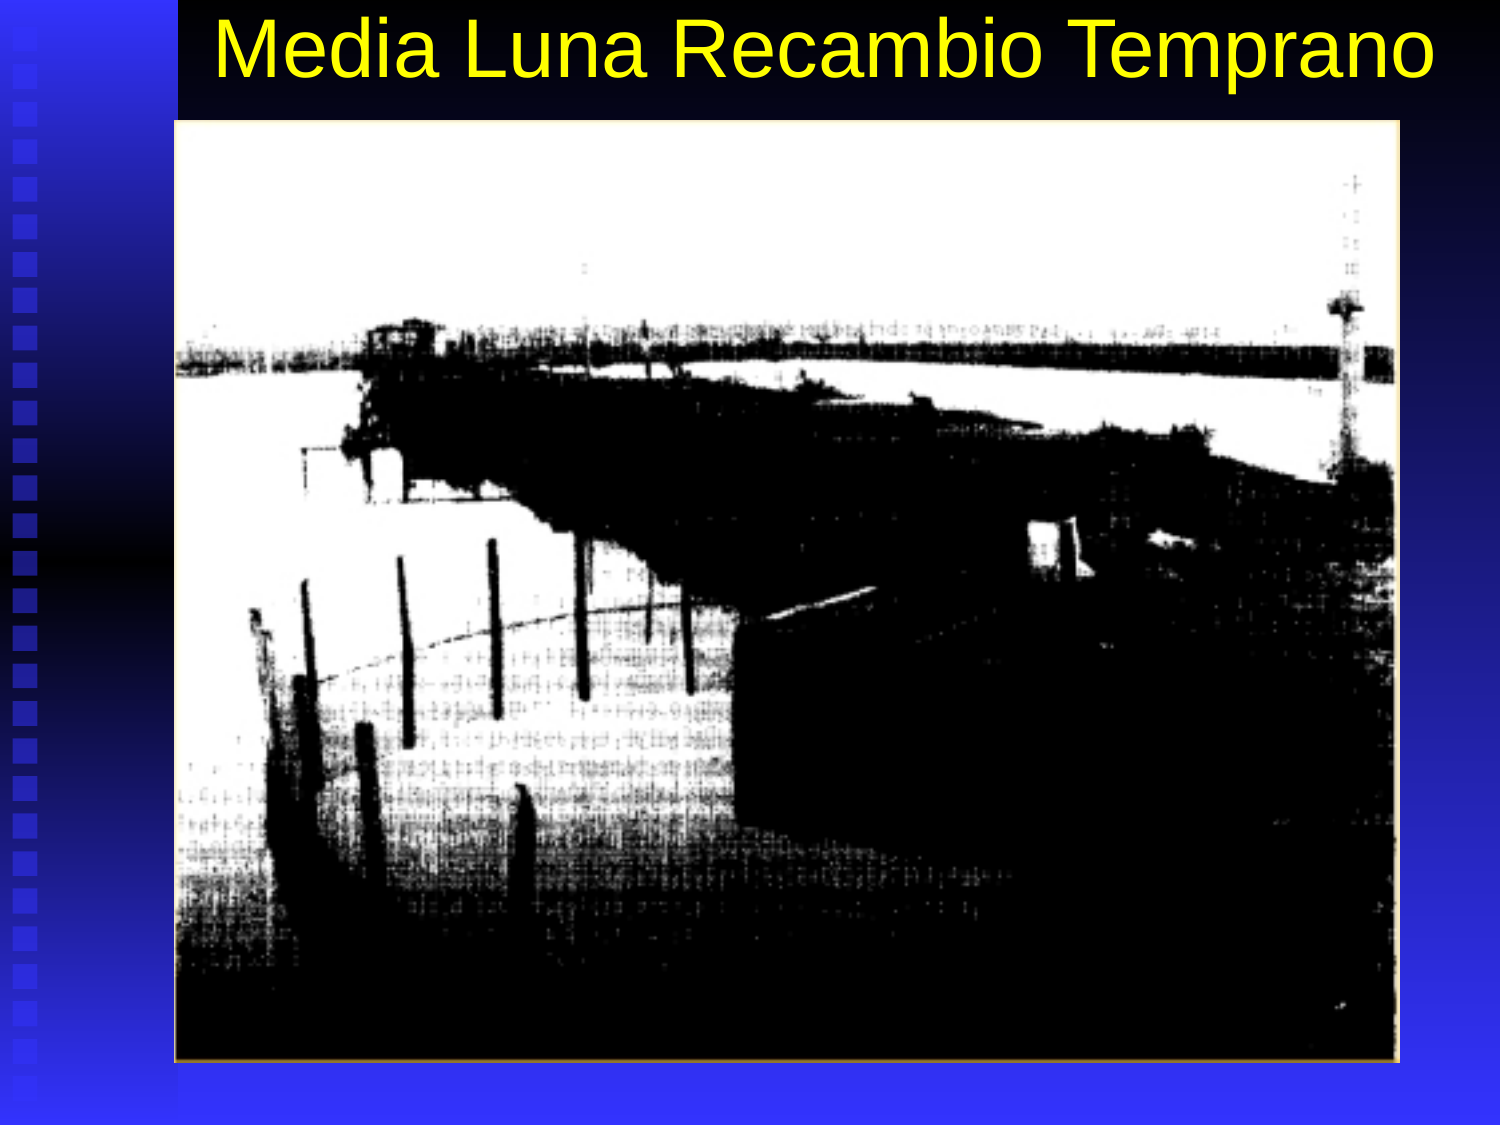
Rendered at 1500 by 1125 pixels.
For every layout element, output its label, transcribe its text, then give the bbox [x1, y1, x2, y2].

title Media Luna Recambio Temprano [187, 0, 1463, 138]
picture [174, 119, 1401, 1063]
